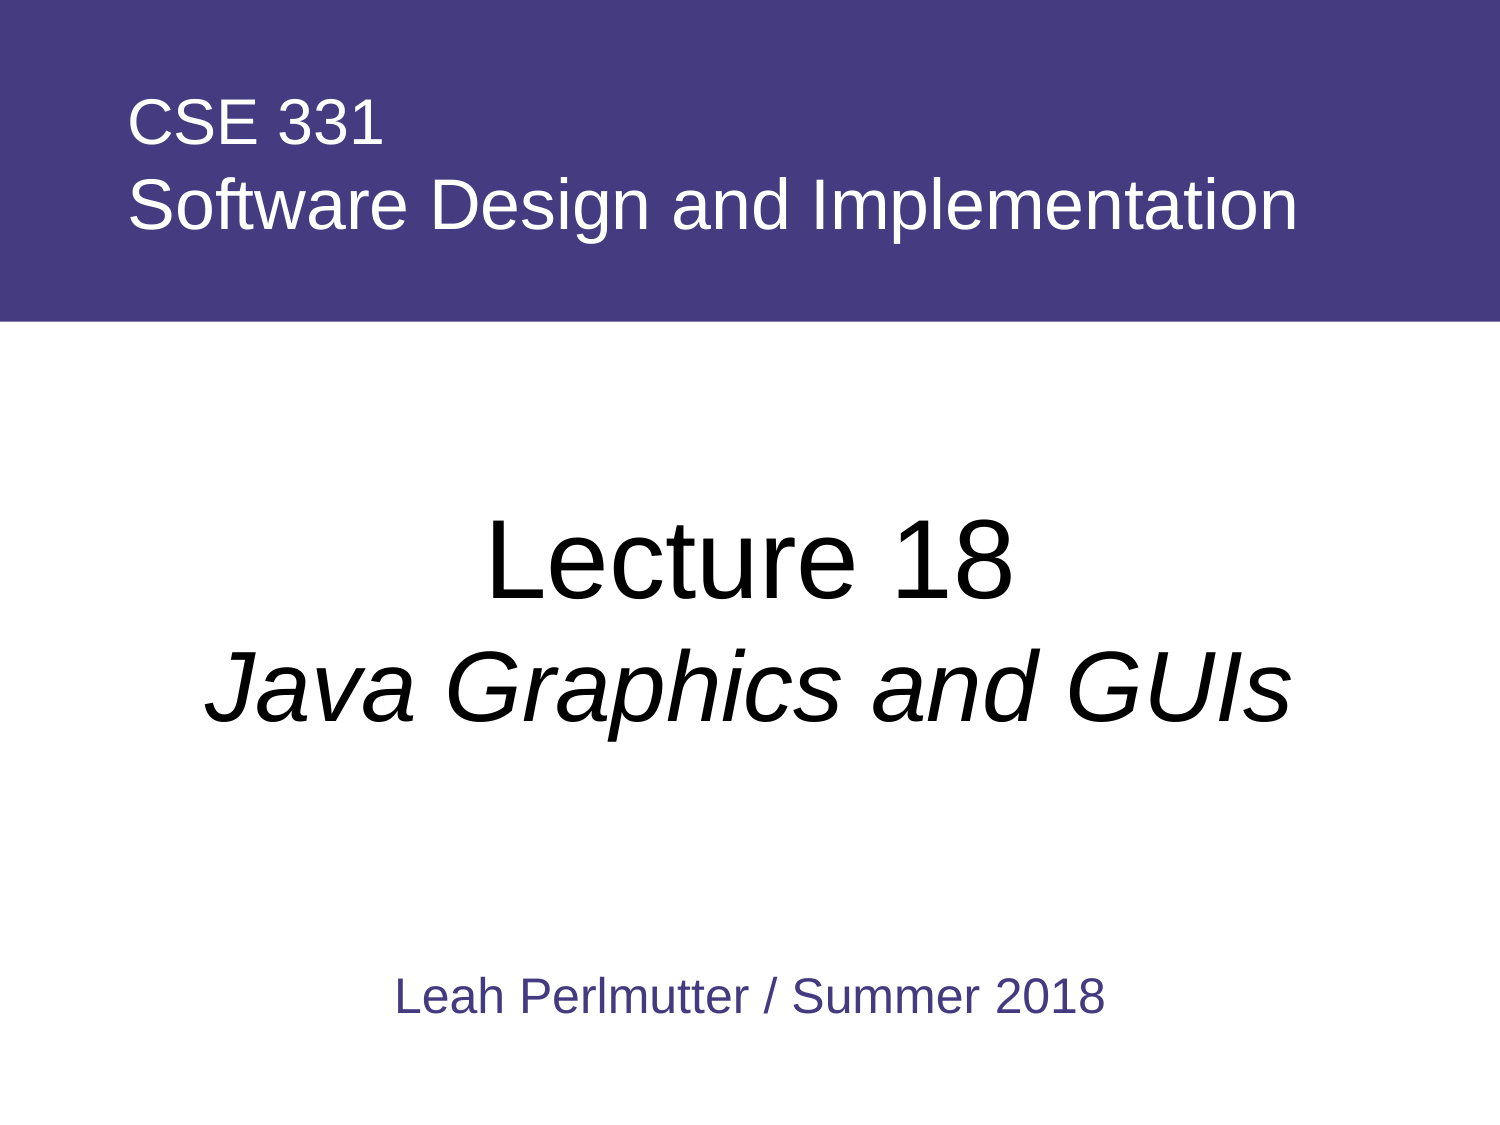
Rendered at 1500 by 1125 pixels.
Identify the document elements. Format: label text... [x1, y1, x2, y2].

subtitle Leah Perlmutter / Summer 2018 [362, 946, 1138, 1040]
text_box Lecture 18 Java Graphics and GUIs [82, 478, 1417, 749]
title CSE 331 Software Design and Implementation [112, 45, 1388, 279]
text_box [0, 0, 1500, 324]
